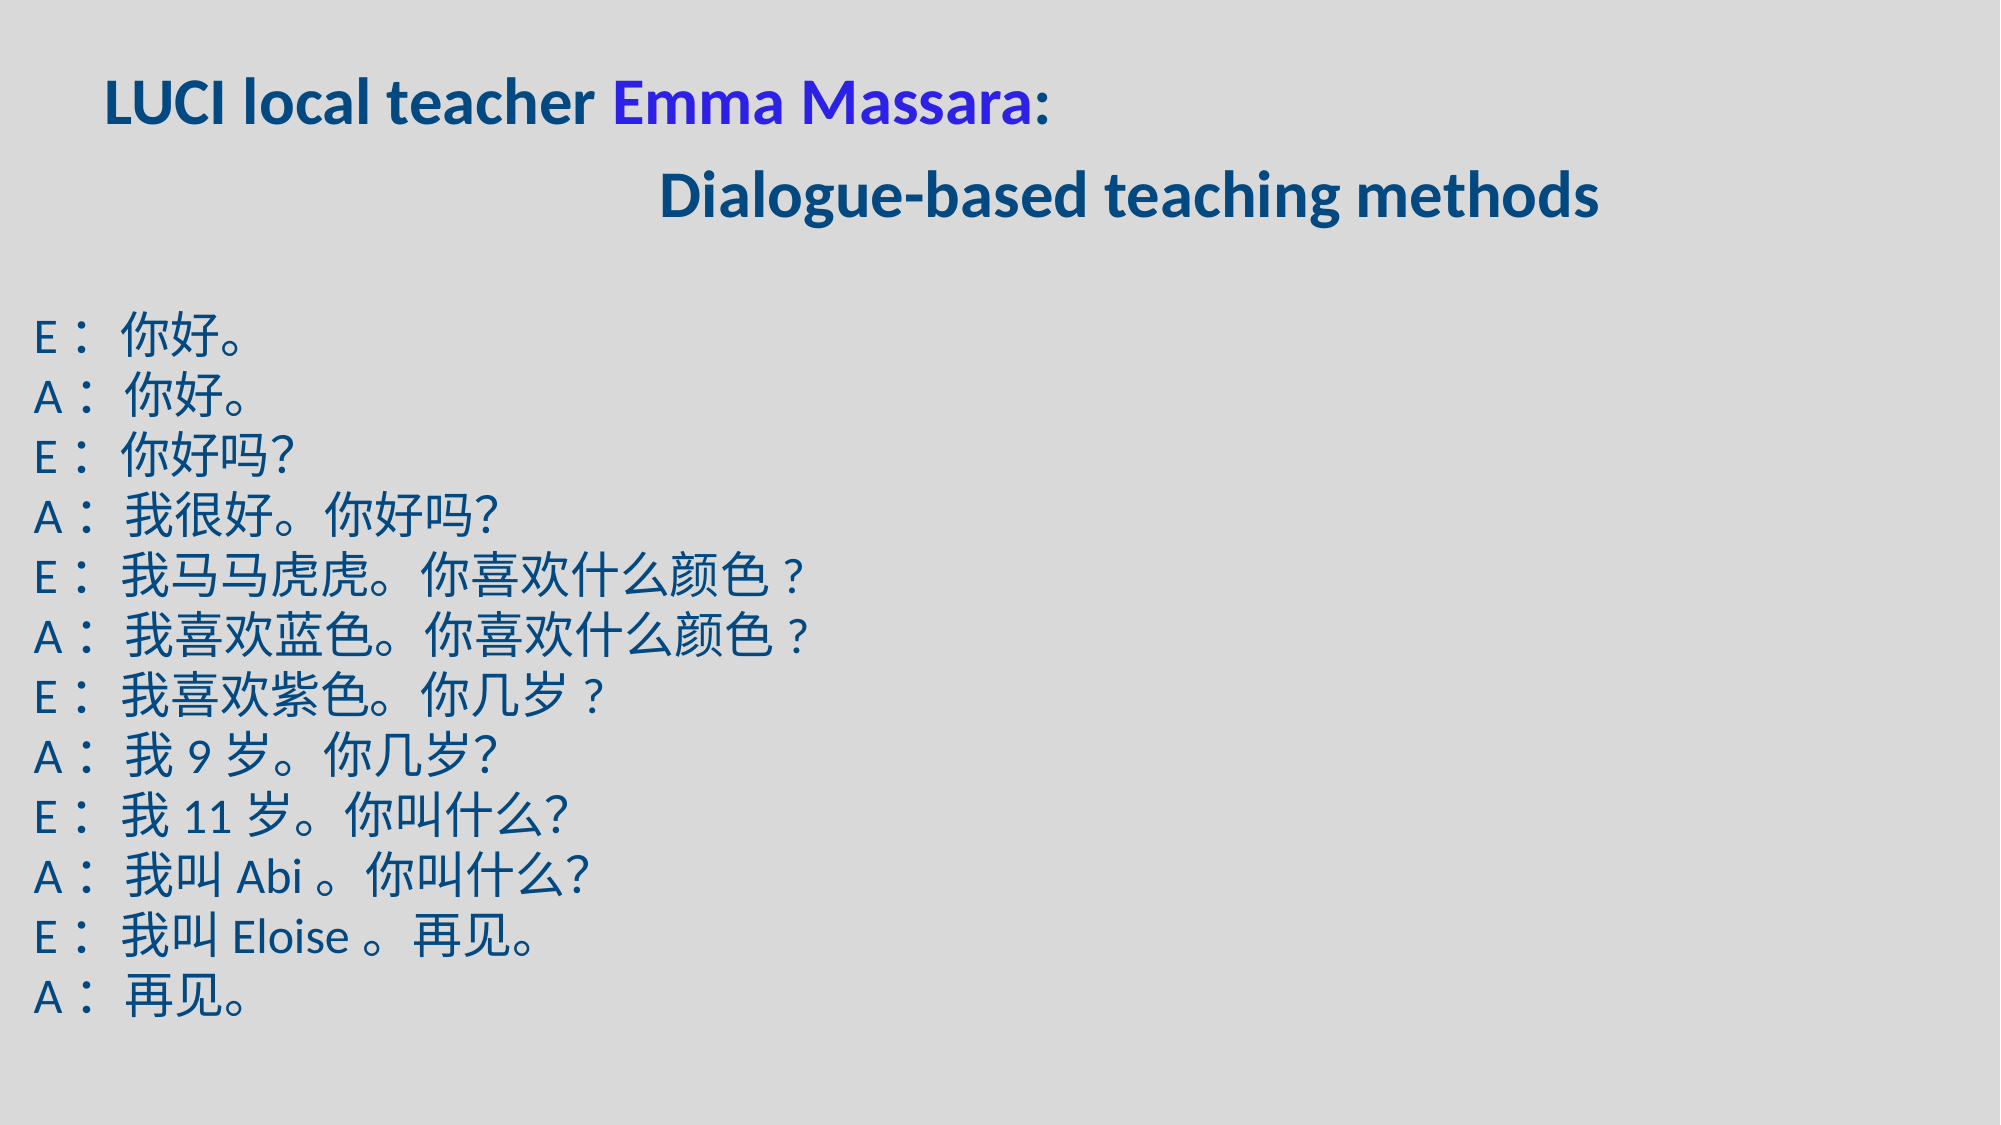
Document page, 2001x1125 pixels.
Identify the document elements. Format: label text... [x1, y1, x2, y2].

list LUCI local teacher Emma Massara: Dialogue-based teaching methods [89, 59, 1871, 221]
text_box E：你好。 A：你好。 E：你好吗？ A：我很好。你好吗？ E：我马马虎虎。你喜欢什么颜色? A：我喜欢蓝色。你喜欢什么颜色? E：我喜欢紫色。你几岁? A：我9岁。你几岁？ E：我11岁。你叫什么？ A：我叫Abi。你叫什么？ E：我叫Eloise。再见。 A：再见。 [18, 295, 863, 1121]
